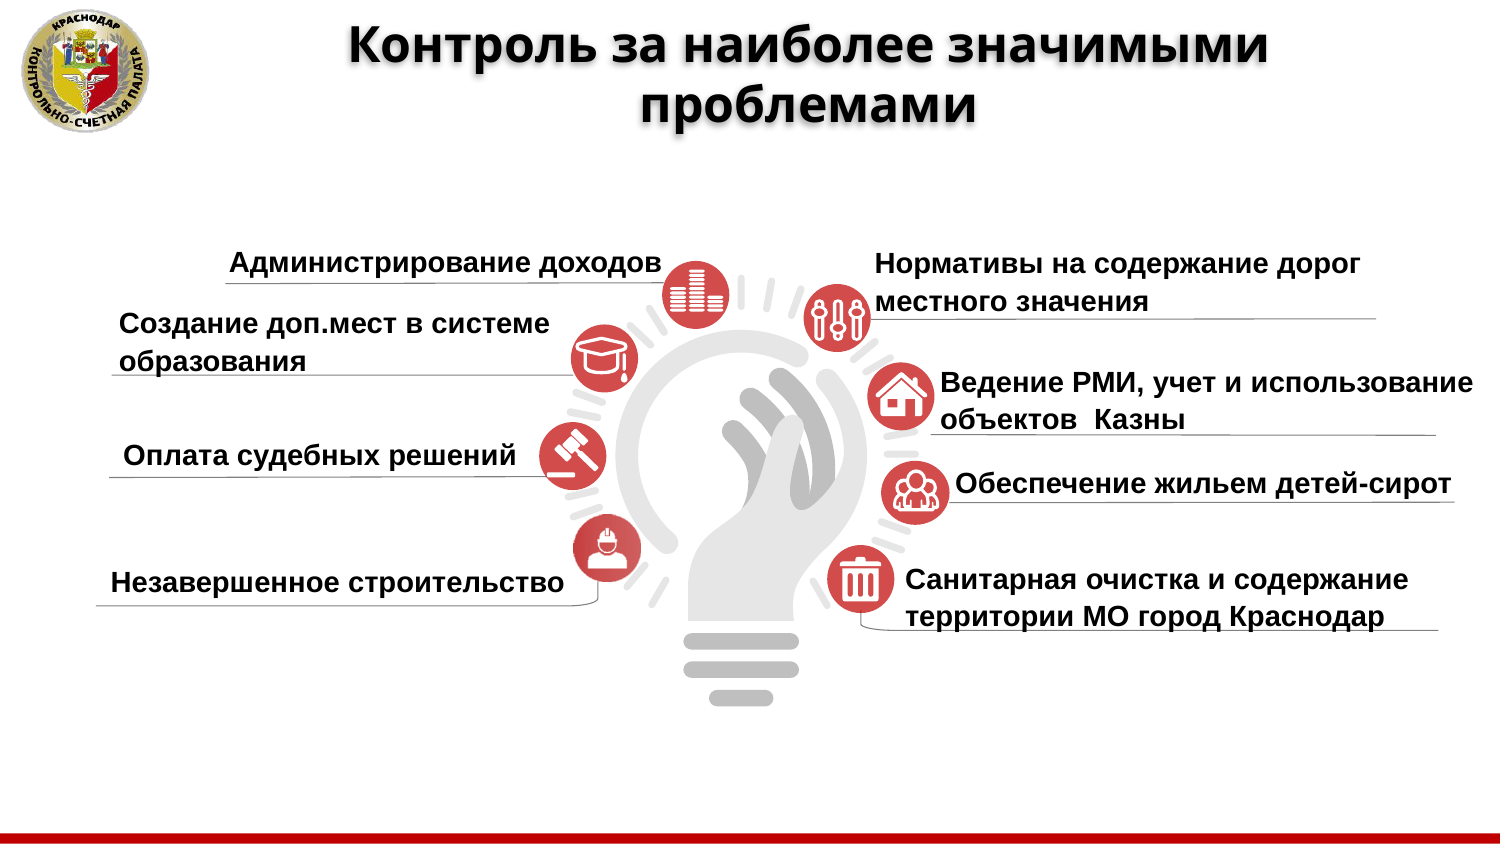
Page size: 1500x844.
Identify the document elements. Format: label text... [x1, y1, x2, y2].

text_box Контроль за наиболее значимыми проблемами [200, 12, 1418, 133]
text_box Нормативы на содержание дорог местного значения [859, 235, 1455, 325]
text_box Обеспечение жильем детей-сирот [940, 454, 1494, 507]
text_box [676, 260, 715, 267]
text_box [575, 336, 628, 383]
text_box [924, 461, 950, 524]
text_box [669, 269, 724, 312]
text_box Администрирование доходов [214, 233, 678, 286]
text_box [566, 274, 920, 707]
text_box Создание доп.мест в системе образования [104, 294, 561, 385]
text_box Санитарная очистка и содержание территории МО город Краснодар [924, 550, 1485, 640]
text_box [924, 371, 935, 422]
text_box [546, 428, 599, 478]
text_box Незавершенное строительство [95, 553, 561, 606]
text_box Ведение РМИ, учет и использование объектов Казны [925, 353, 1500, 444]
picture [572, 514, 641, 583]
text_box [924, 473, 940, 512]
text_box Оплата судебных решений [108, 426, 547, 479]
picture [2, 3, 164, 139]
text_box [810, 299, 866, 342]
